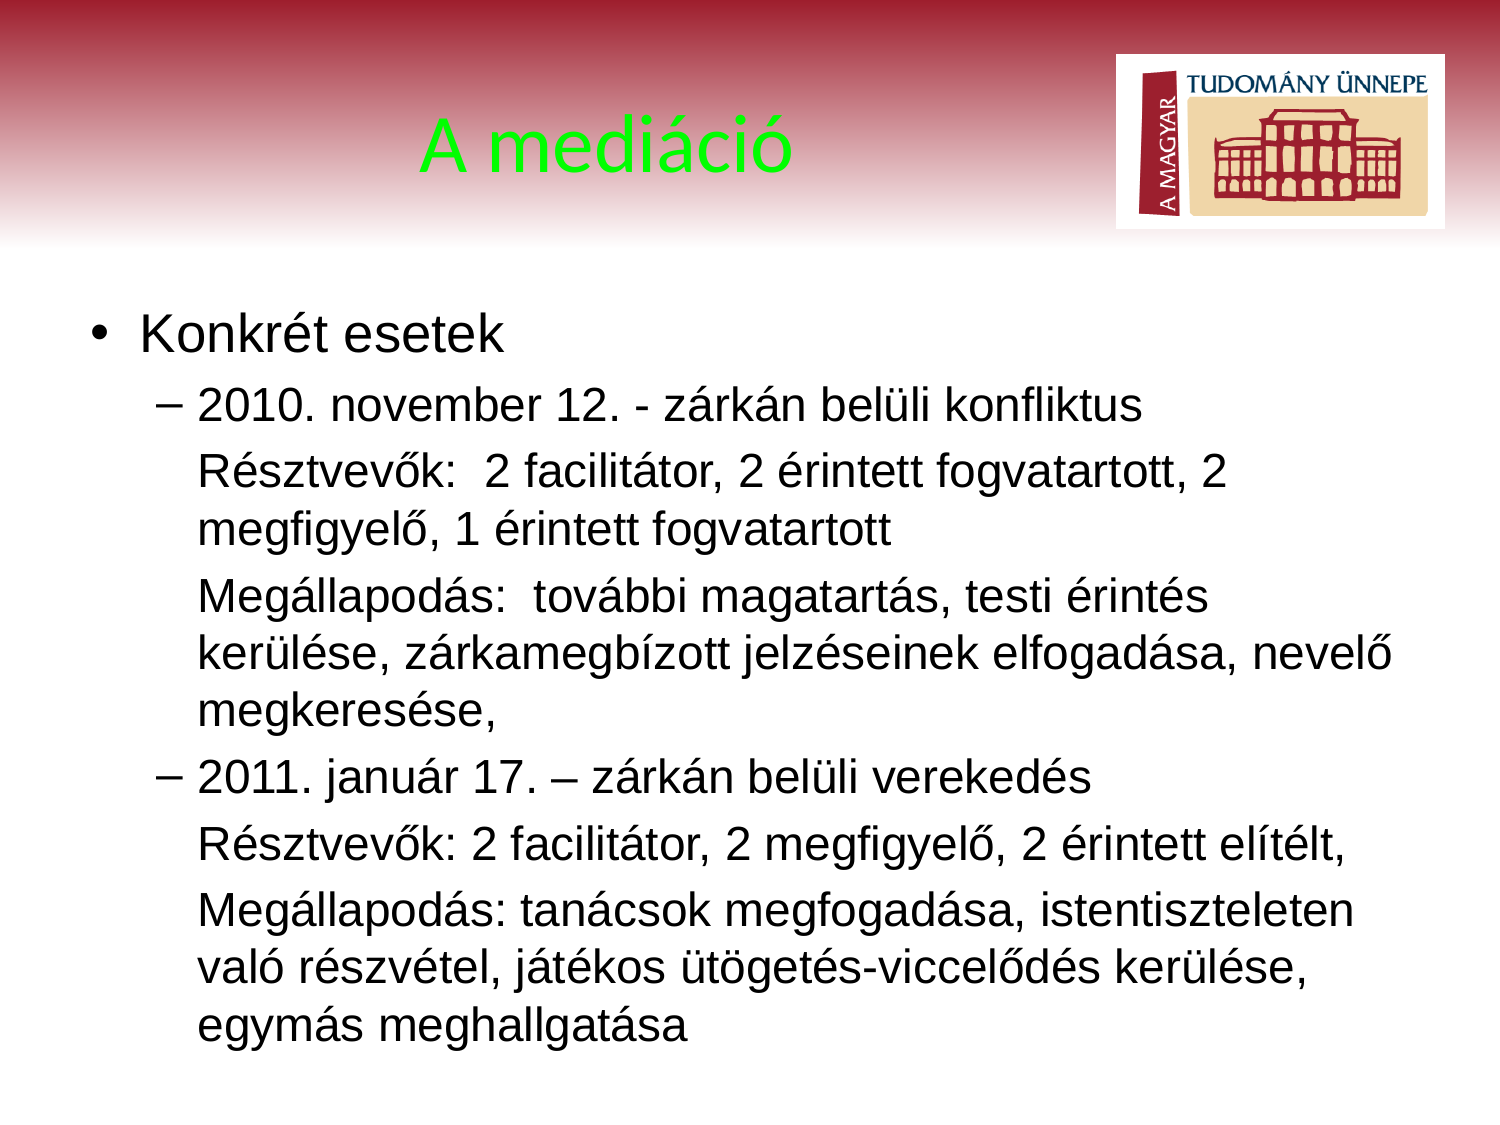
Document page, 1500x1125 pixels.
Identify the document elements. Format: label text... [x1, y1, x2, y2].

list Konkrét esetek 2010. november 12. - zárkán belüli konfliktus Résztvevők: 2 facilitátor, 2 érintett fogvatartott, 2 megfigyelő, 1 érintett fogvatartott Megállapodás: további magatartás, testi érintés kerülése, zárkamegbízott jelzéseinek elfogadása, nevelő megkeresése, 2011. január 17. – zárkán belüli verekedés Résztvevők: 2 facilitátor, 2 megfigyelő, 2 érintett elítélt, Megállapodás: tanácsok megfogadása, istentiszteleten való részvétel, játékos ütögetés-viccelődés kerülése, egymás meghallgatása [75, 290, 1425, 1071]
title A mediáció [75, 45, 1140, 233]
picture [1115, 54, 1445, 229]
